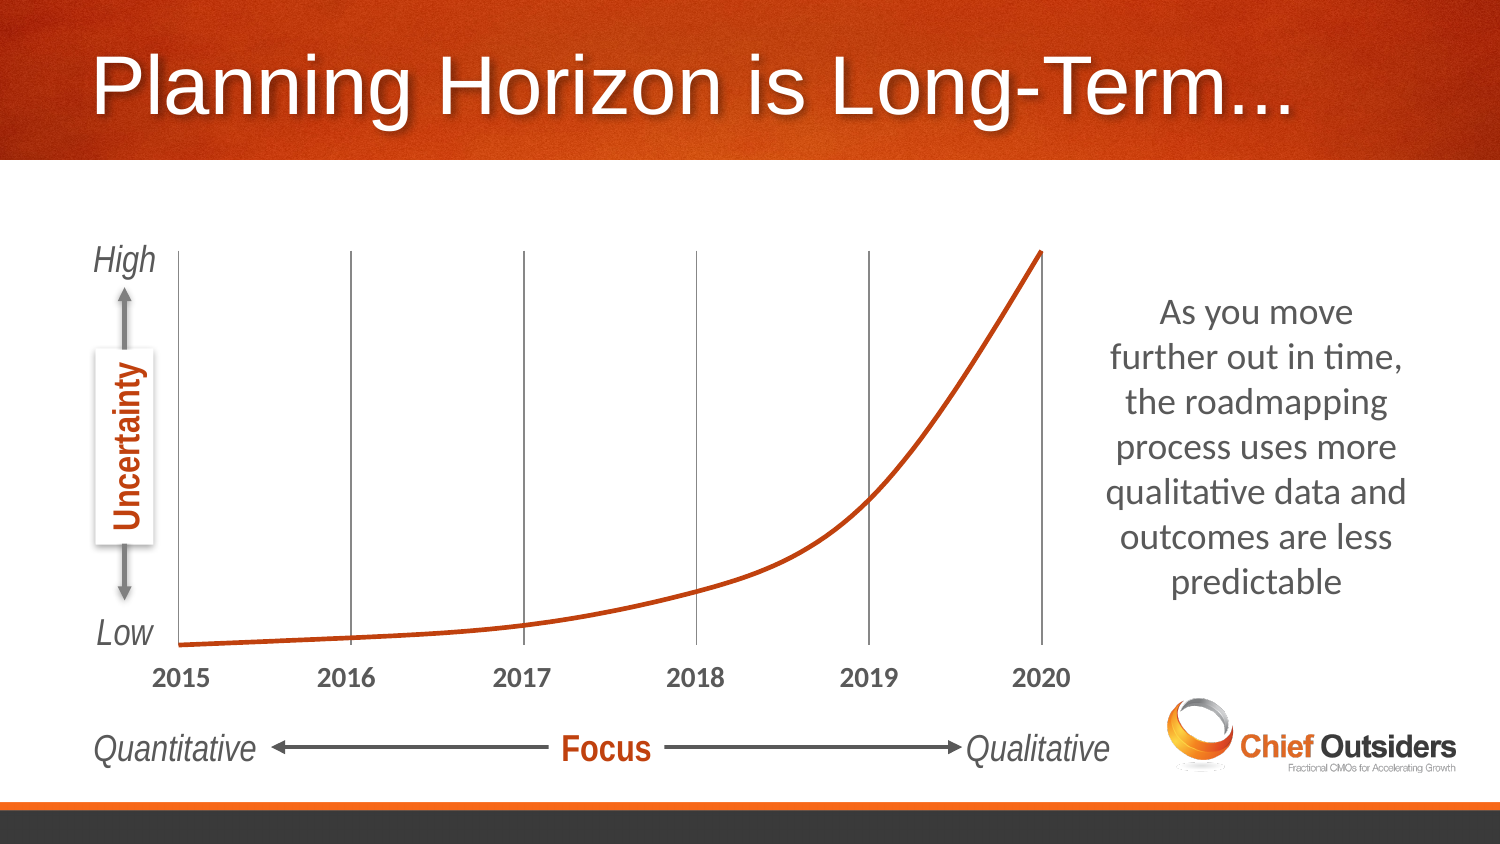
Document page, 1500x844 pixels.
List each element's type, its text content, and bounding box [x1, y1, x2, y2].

text_box 2015 [121, 669, 241, 701]
title Planning Horizon is Long-Term... [75, 10, 1425, 152]
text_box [54, 227, 195, 662]
text_box As you move further out in time, the roadmapping process uses more qualitative data and outcomes are less predictable [1088, 279, 1425, 610]
text_box 2018 [635, 679, 756, 701]
picture [0, 0, 1500, 160]
text_box 2019 [809, 679, 929, 701]
text_box 2020 [981, 650, 1101, 701]
text_box 2017 [462, 679, 582, 701]
chart [153, 229, 1063, 671]
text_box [78, 717, 1125, 777]
text_box 2016 [286, 679, 406, 701]
picture [0, 802, 1500, 844]
picture [1167, 698, 1456, 773]
